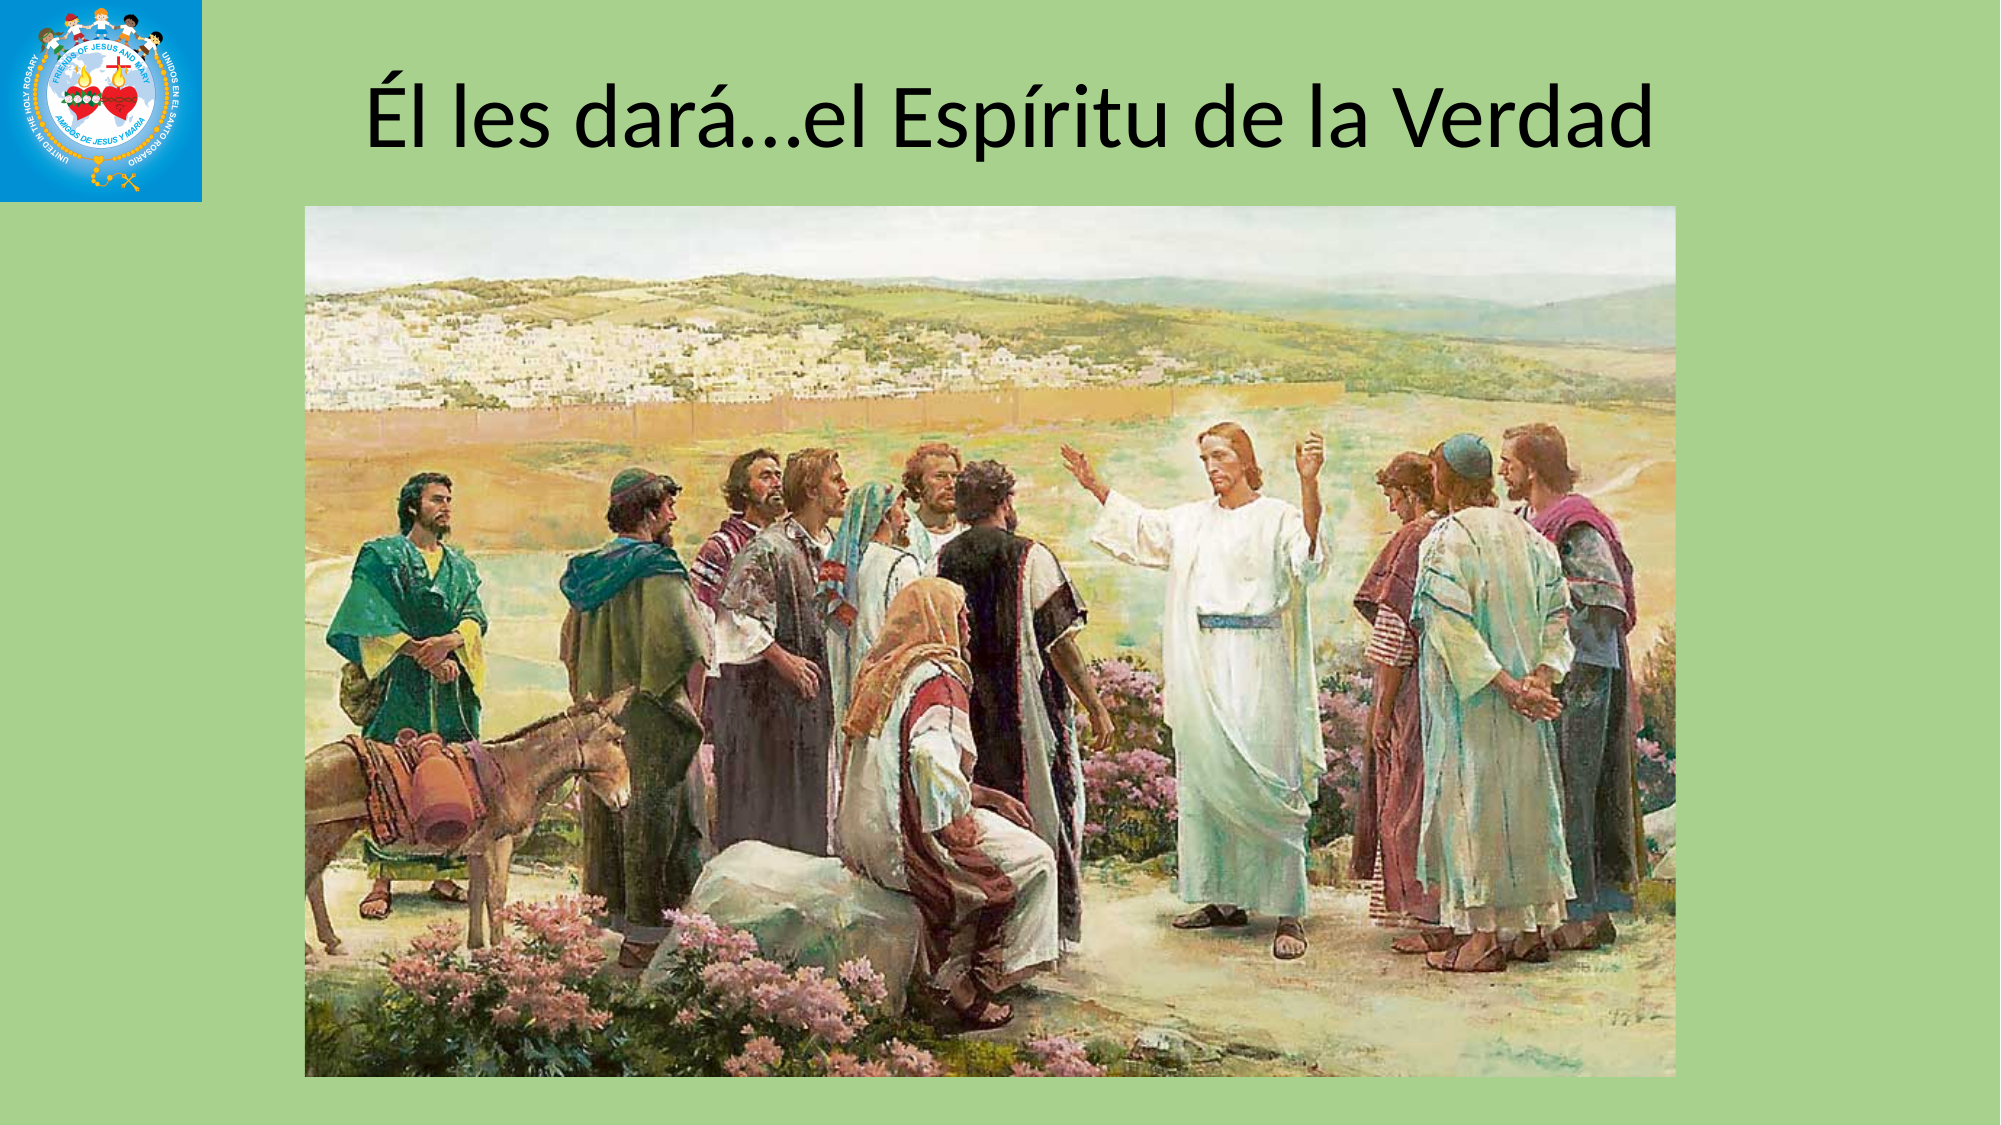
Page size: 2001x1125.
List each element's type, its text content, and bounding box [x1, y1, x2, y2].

picture [304, 206, 1676, 1077]
picture [22, 9, 180, 186]
text_box Él les dará…el Espíritu de la Verdad [349, 48, 1676, 173]
